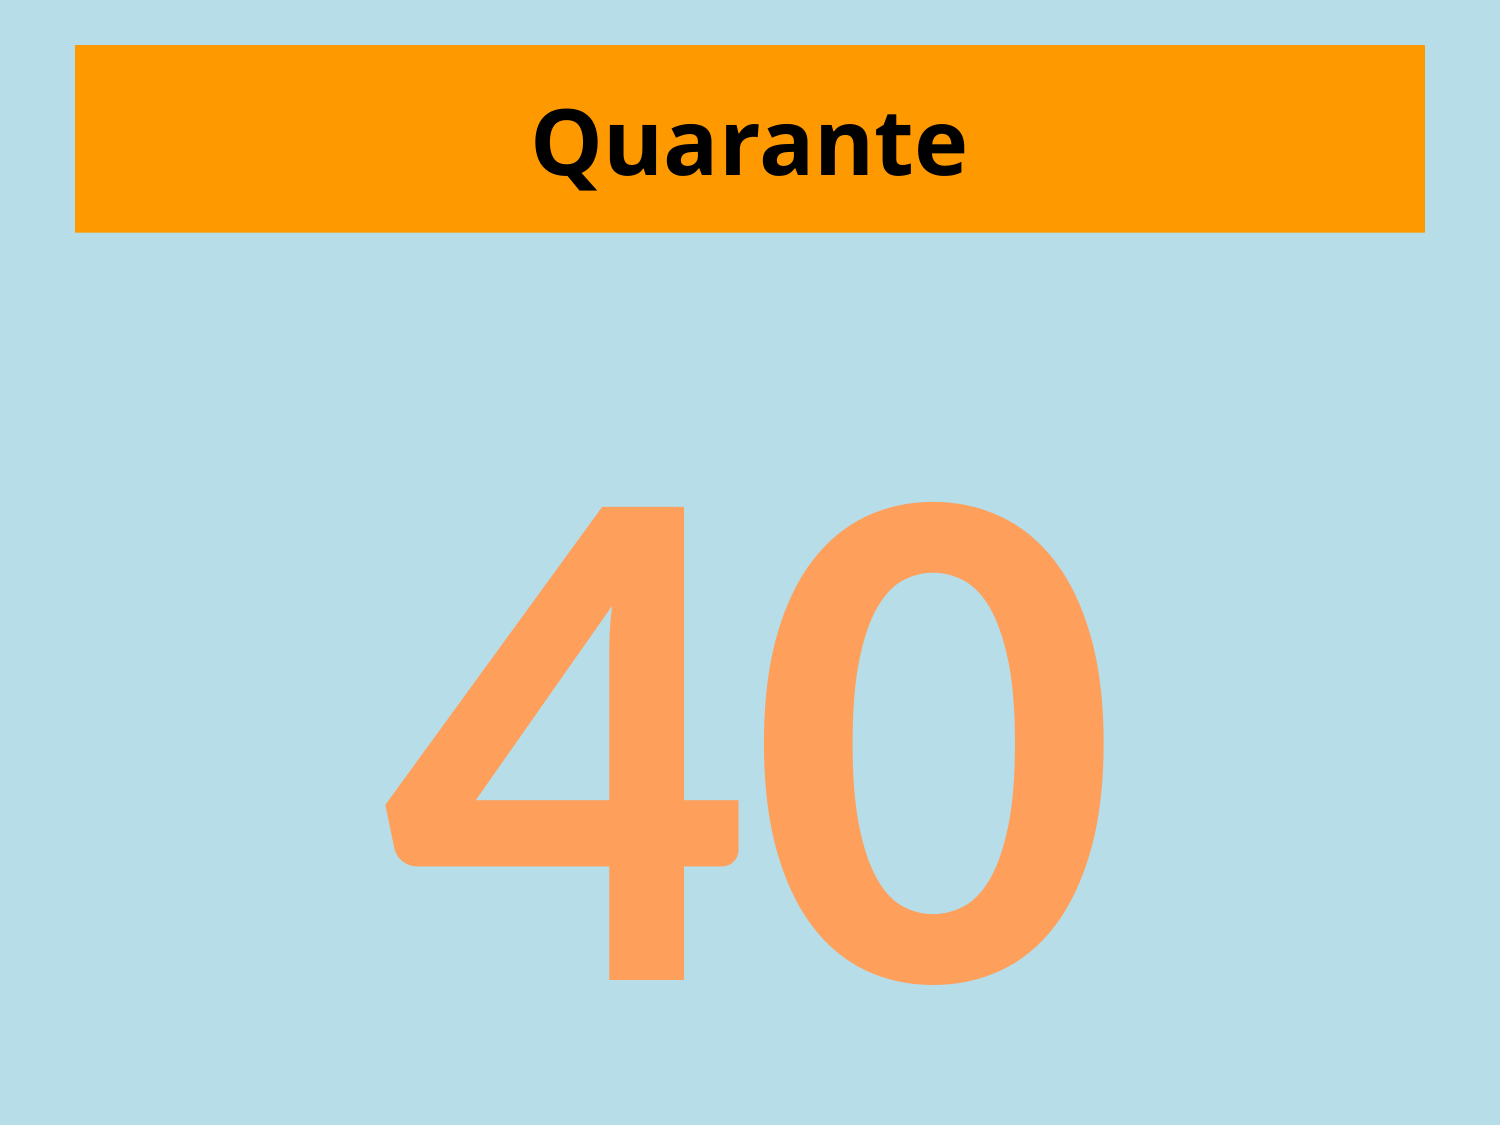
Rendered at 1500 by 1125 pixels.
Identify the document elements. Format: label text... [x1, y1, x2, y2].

text_box 40 [261, 243, 1239, 1125]
title Quarante [74, 44, 1426, 233]
